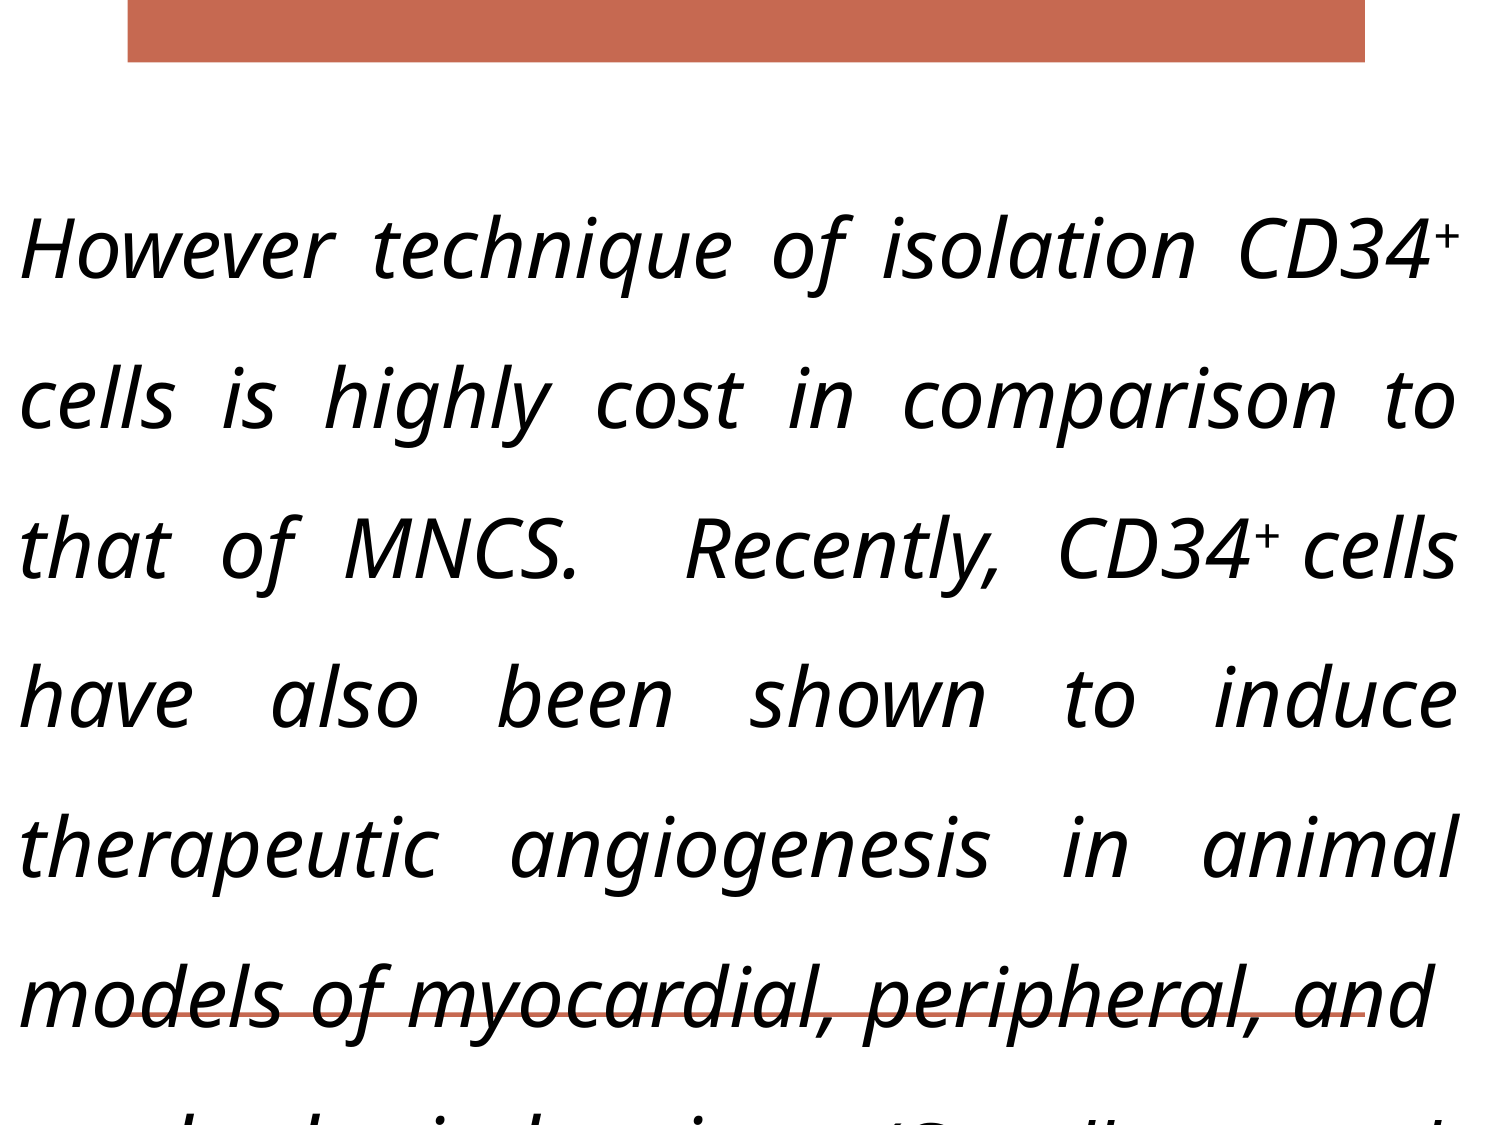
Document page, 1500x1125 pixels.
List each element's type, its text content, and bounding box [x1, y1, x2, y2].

text_box However technique of isolation CD34+ cells is highly cost in comparison to that of MNCS. Recently, CD34+ cells have also been shown to induce therapeutic angiogenesis in animal models of myocardial, peripheral, and cerebral ischemia. (Gopall et al, 2010).Cite this article as: BJMP 2010;3(4):a345 [4, 137, 1475, 1125]
